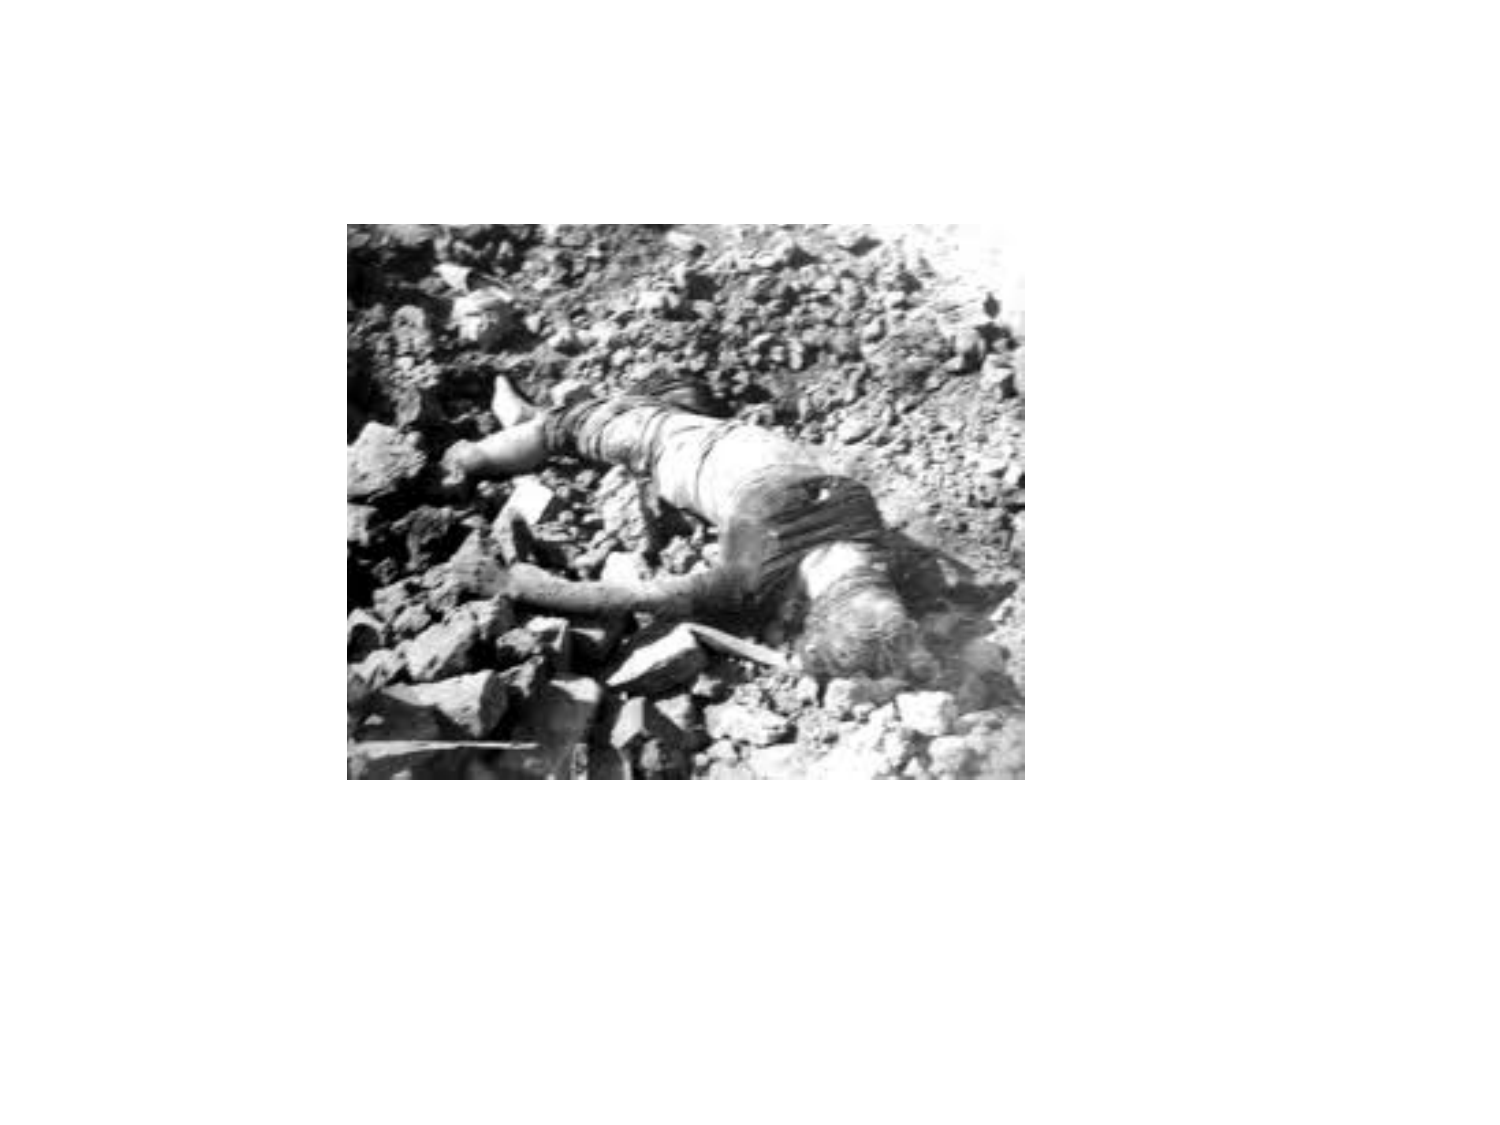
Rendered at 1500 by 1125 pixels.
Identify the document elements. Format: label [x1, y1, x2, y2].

list [347, 224, 1026, 780]
